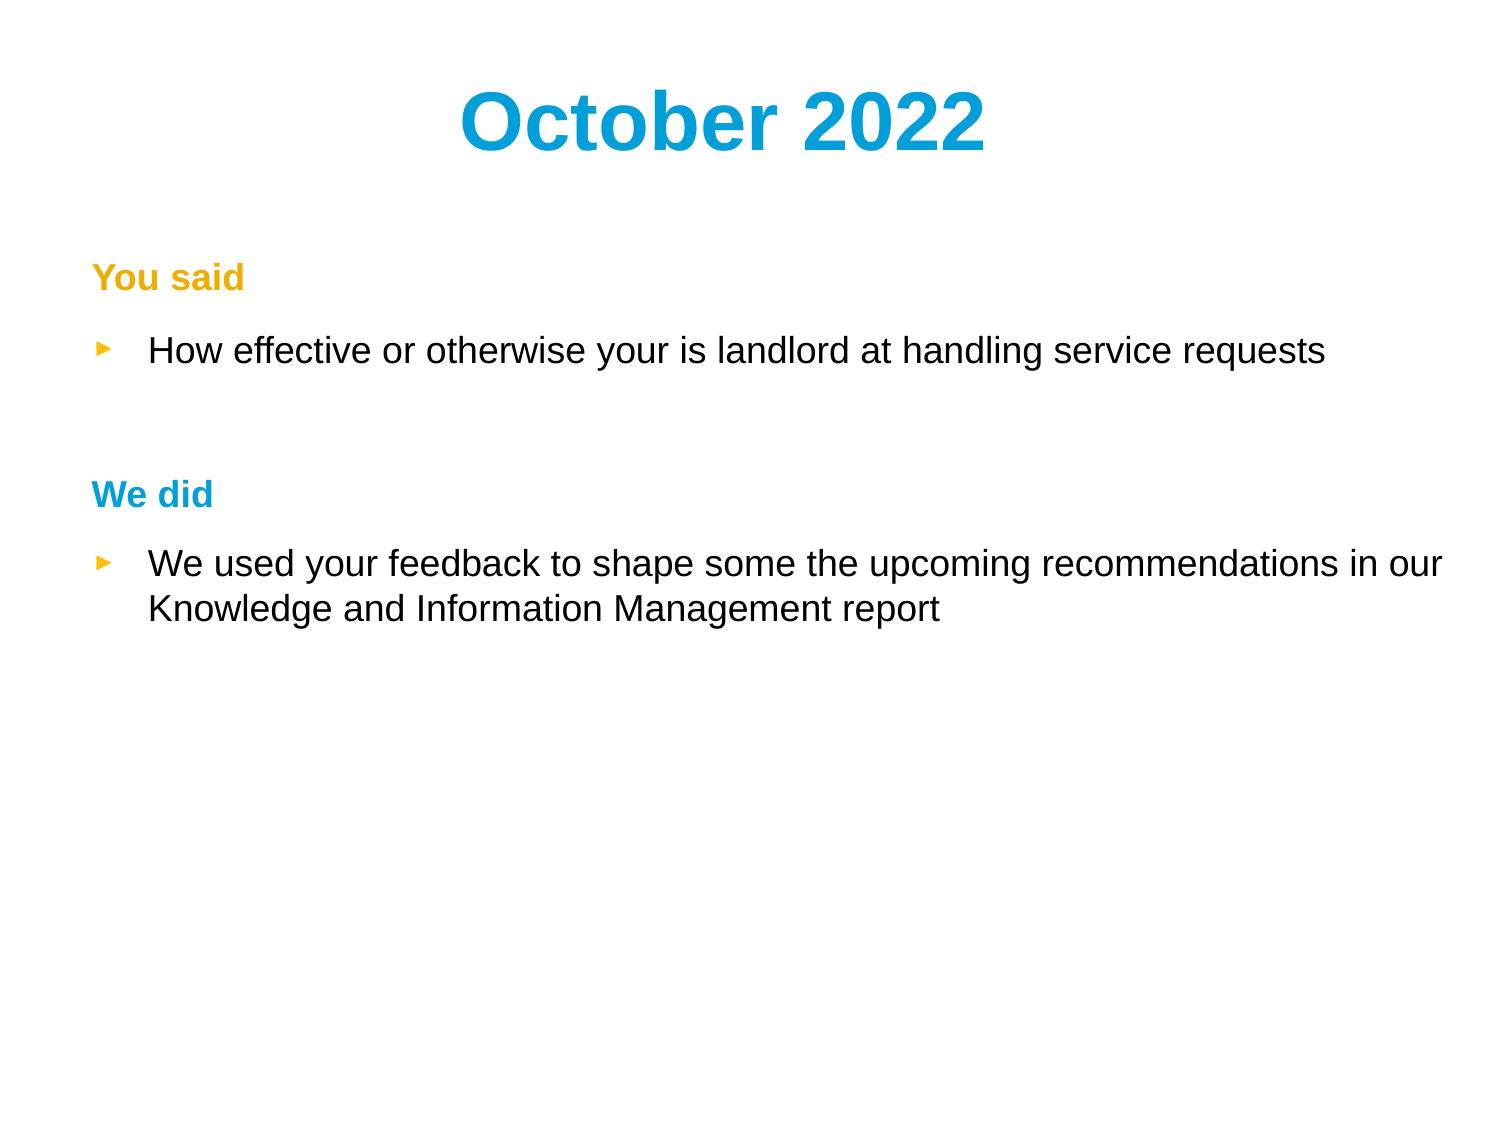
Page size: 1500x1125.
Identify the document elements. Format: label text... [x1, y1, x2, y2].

title October 2022 [76, 35, 1371, 242]
list You said How effective or otherwise your is landlord at handling service requests We did We used your feedback to shape some the upcoming recommendations in our Knowledge and Information Management report [76, 242, 1469, 1034]
